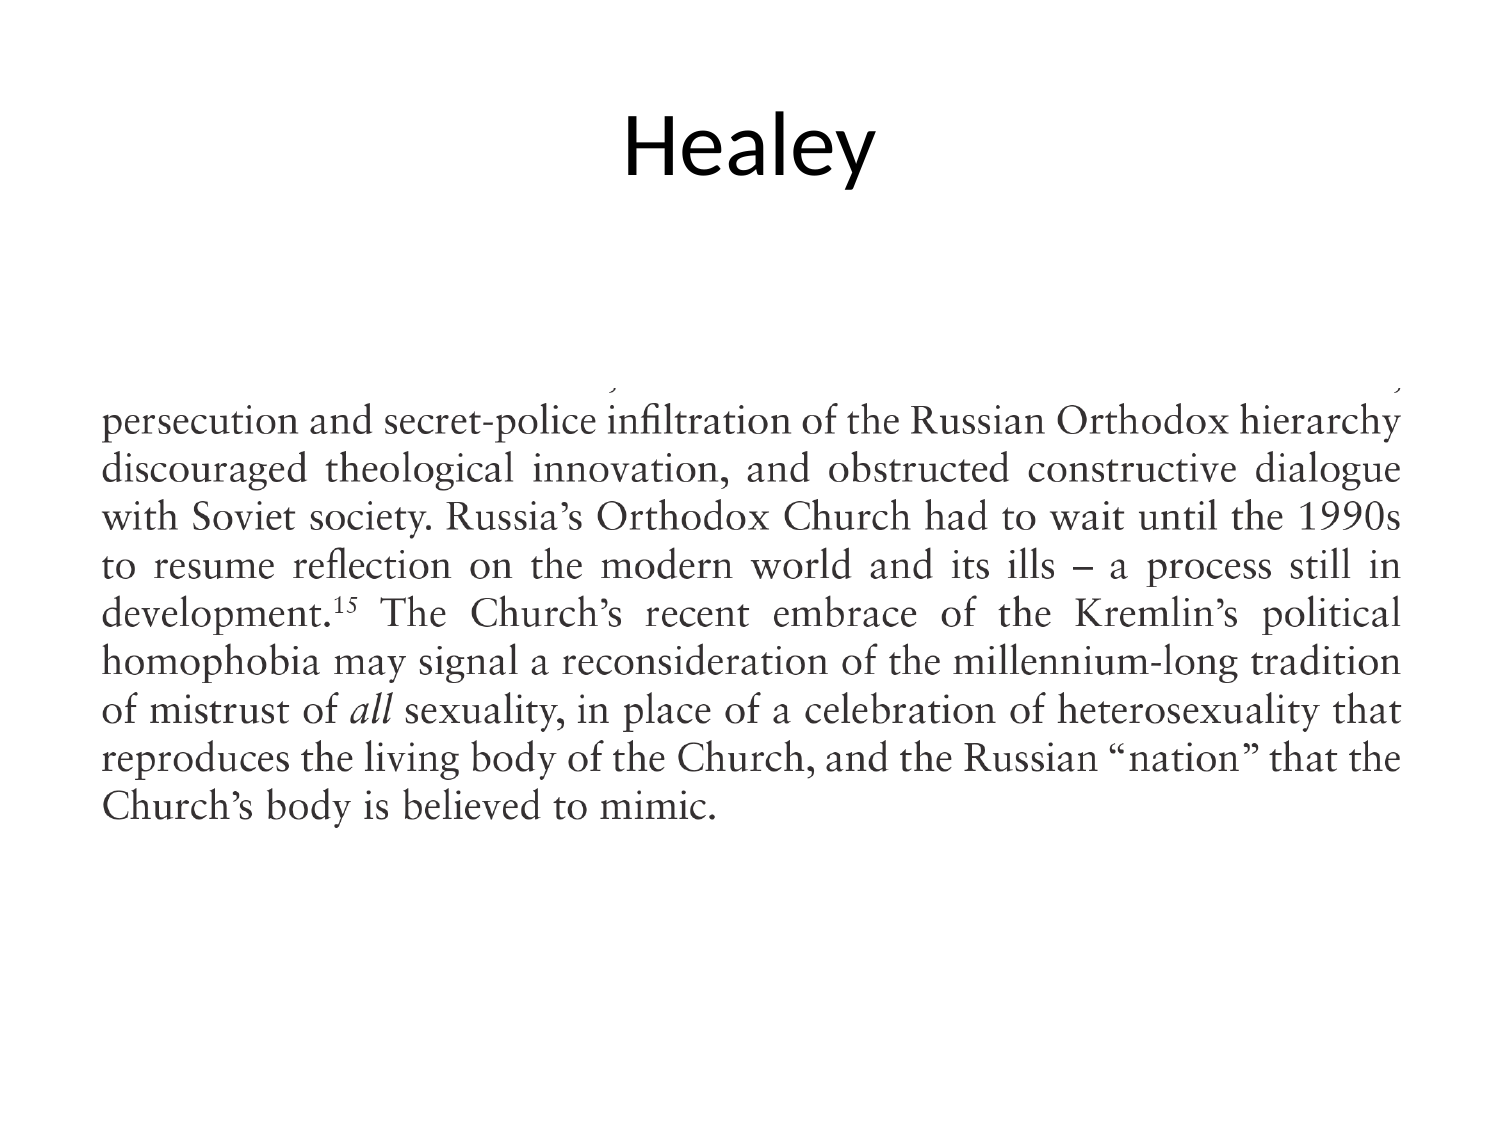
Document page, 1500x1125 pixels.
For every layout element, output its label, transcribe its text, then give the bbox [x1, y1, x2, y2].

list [74, 388, 1426, 830]
title Healey [75, 45, 1425, 233]
